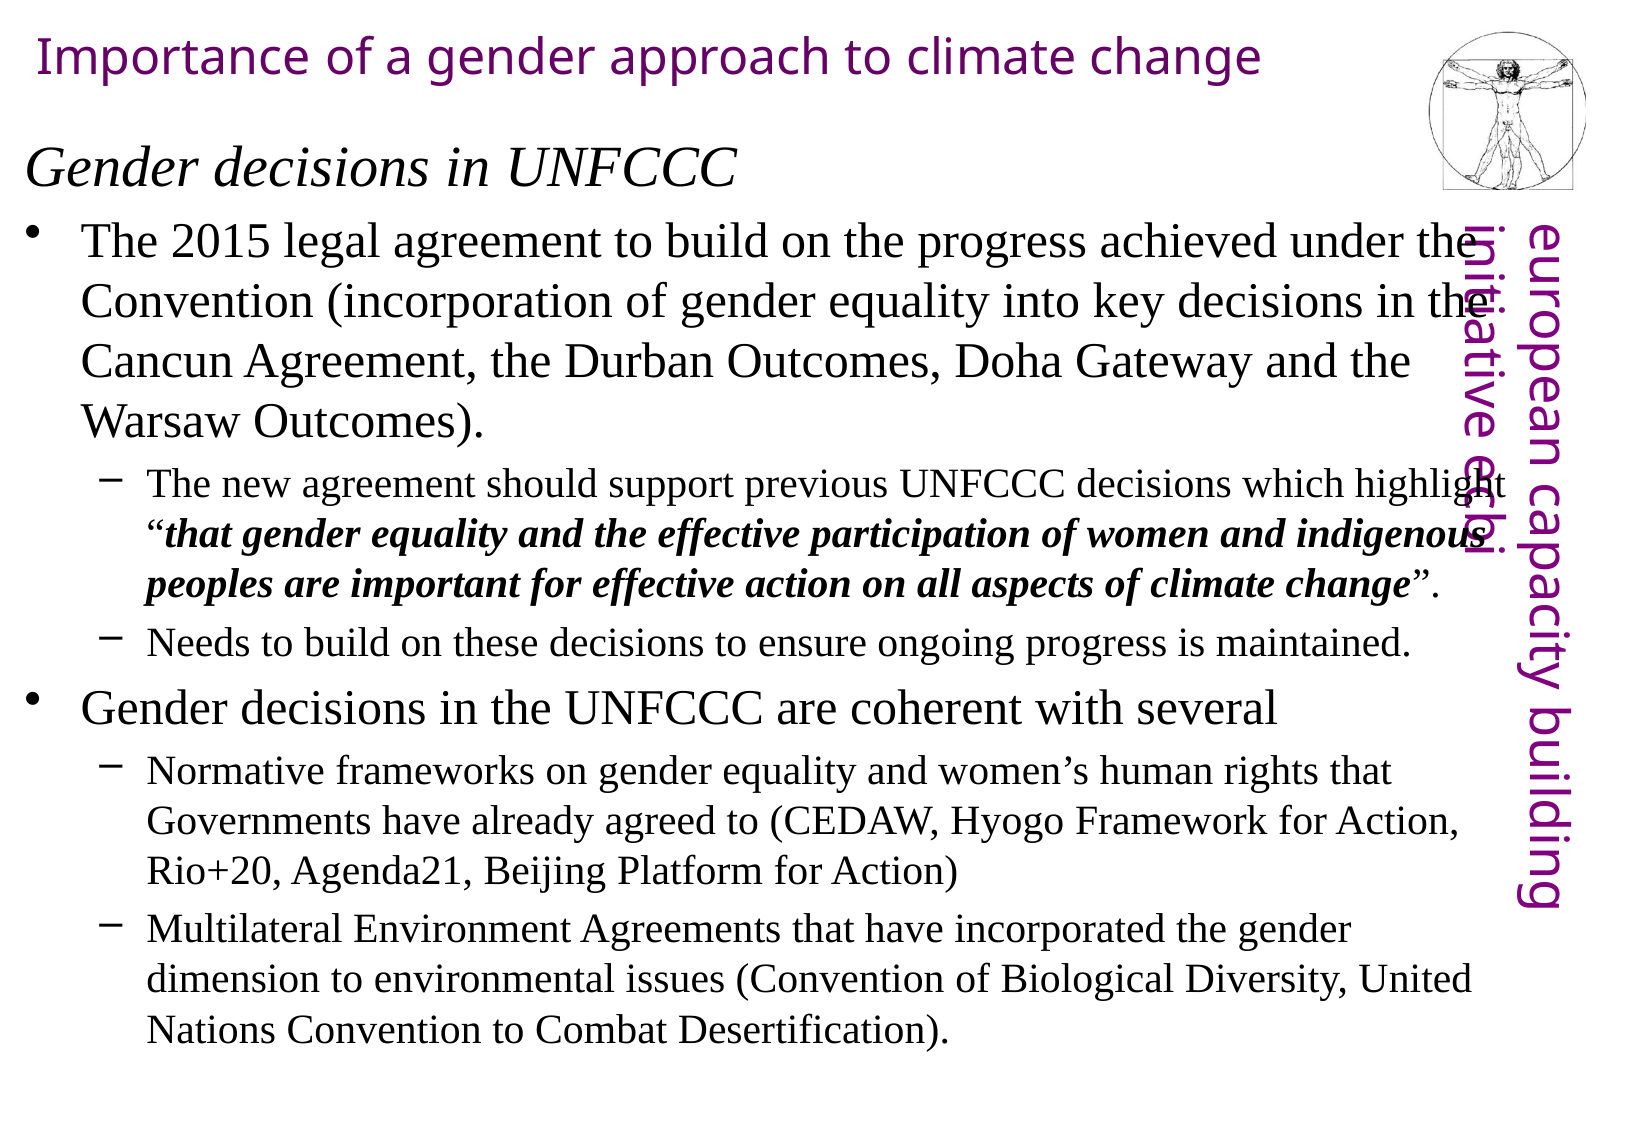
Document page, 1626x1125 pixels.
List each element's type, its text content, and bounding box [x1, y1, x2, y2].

picture [1484, 31, 1586, 190]
title Importance of a gender approach to climate change [20, 24, 1484, 120]
list Gender decisions in UNFCCC The 2015 legal agreement to build on the progress achieved under the Convention (incorporation of gender equality into key decisions in the Cancun Agreement, the Durban Outcomes, Doha Gateway and the Warsaw Outcomes). The new agreement should support previous UNFCCC decisions which highlight “that gender equality and the effective participation of women and indigenous peoples are important for effective action on all aspects of climate change”. Needs to build on these decisions to ensure ongoing progress is maintained. Gender decisions in the UNFCCC are coherent with several Normative frameworks on gender equality and women’s human rights that Governments have already agreed to (CEDAW, Hyogo Framework for Action, Rio+20, Agenda21, Beijing Platform for Action) Multilateral Environment Agreements that have incorporated the gender dimension to environmental issues (Convention of Biological Diversity, United Nations Convention to Combat Desertification). [9, 120, 1534, 1101]
